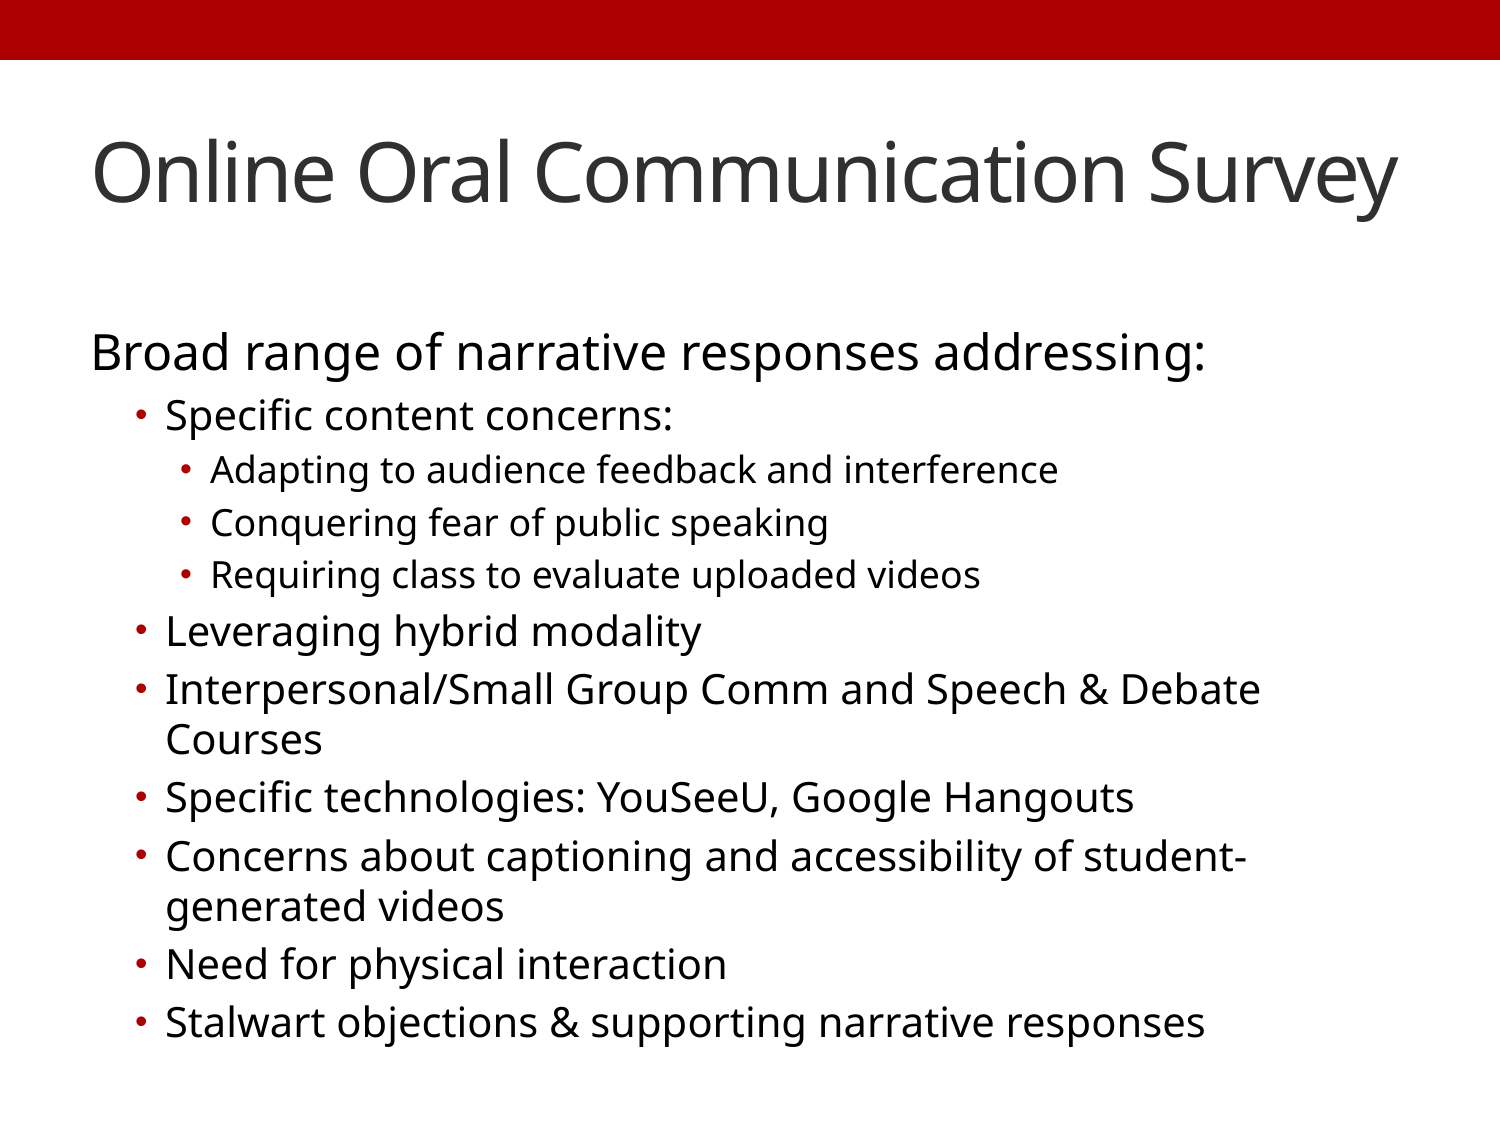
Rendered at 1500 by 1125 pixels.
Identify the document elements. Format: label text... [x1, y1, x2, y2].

title Online Oral Communication Survey [75, 87, 1425, 250]
list Broad range of narrative responses addressing: Specific content concerns: Adapting to audience feedback and interference Conquering fear of public speaking Requiring class to evaluate uploaded videos Leveraging hybrid modality Interpersonal/Small Group Comm and Speech & Debate Courses Specific technologies: YouSeeU, Google Hangouts Concerns about captioning and accessibility of student-generated videos Need for physical interaction Stalwart objections & supporting narrative responses [75, 312, 1425, 1063]
